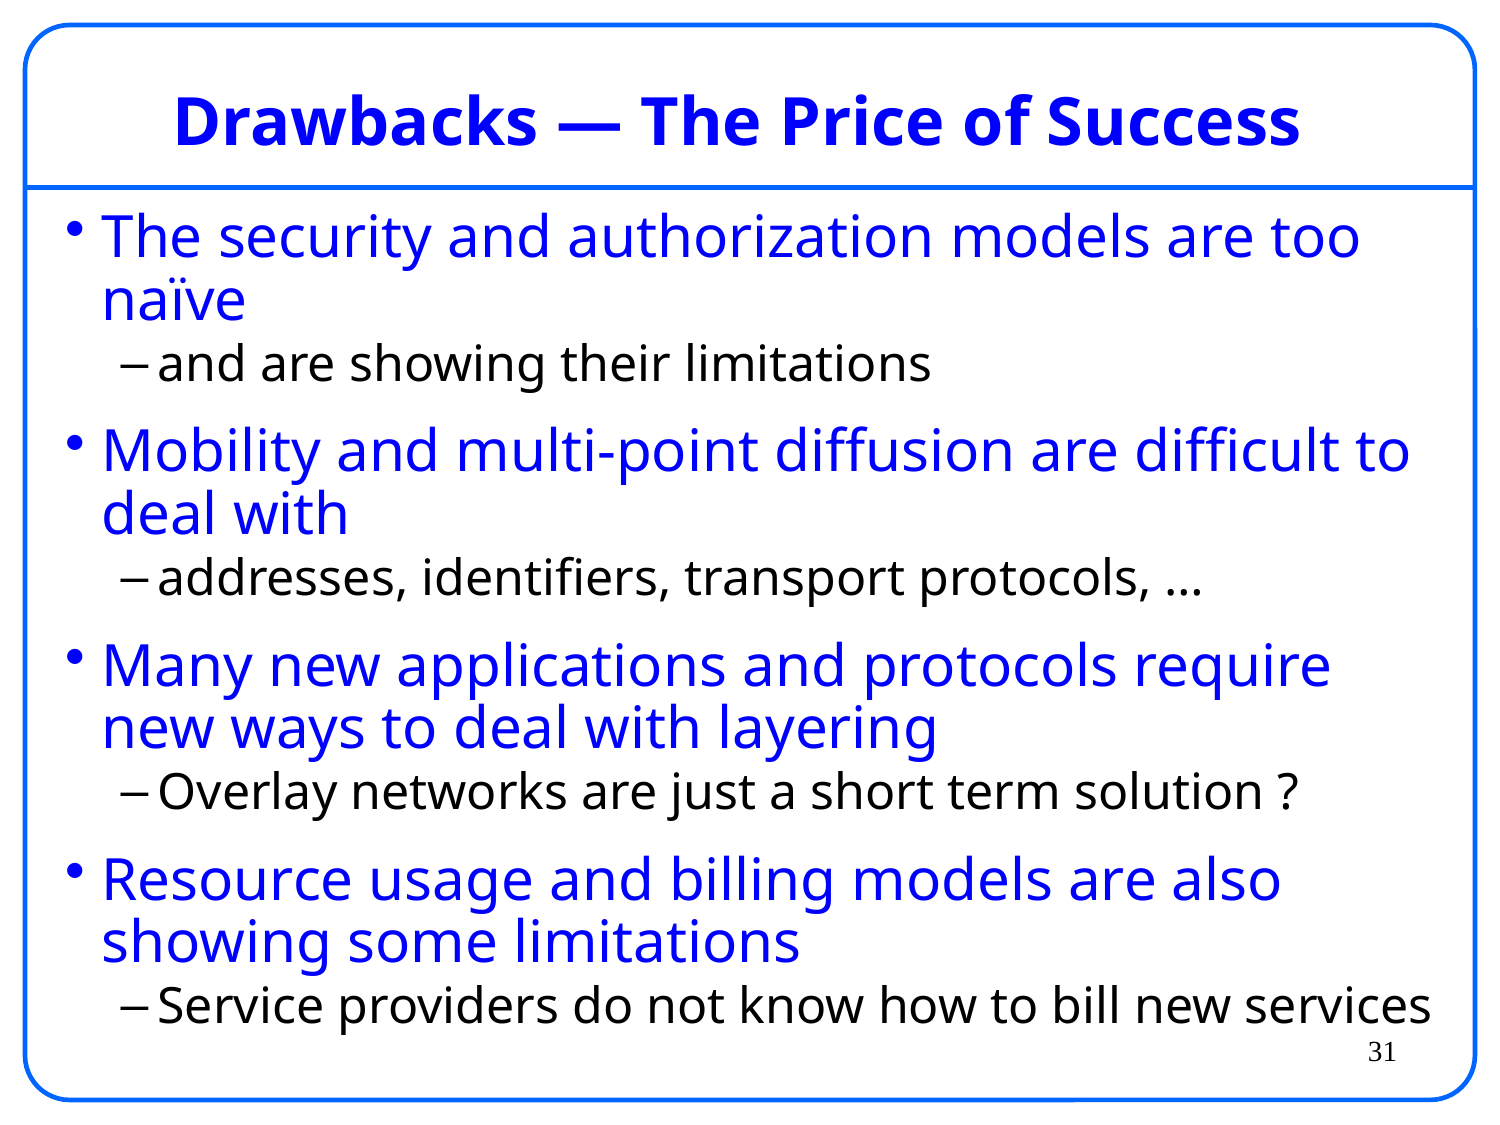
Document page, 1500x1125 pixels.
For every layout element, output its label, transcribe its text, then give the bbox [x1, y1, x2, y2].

list The security and authorization models are too naïve and are showing their limitations Mobility and multi-point diffusion are difficult to deal with addresses, identifiers, transport protocols, … Many new applications and protocols require new ways to deal with layering Overlay networks are just a short term solution ? Resource usage and billing models are also showing some limitations Service providers do not know how to bill new services [50, 200, 1463, 1100]
title Drawbacks — The Price of Success [50, 62, 1425, 175]
